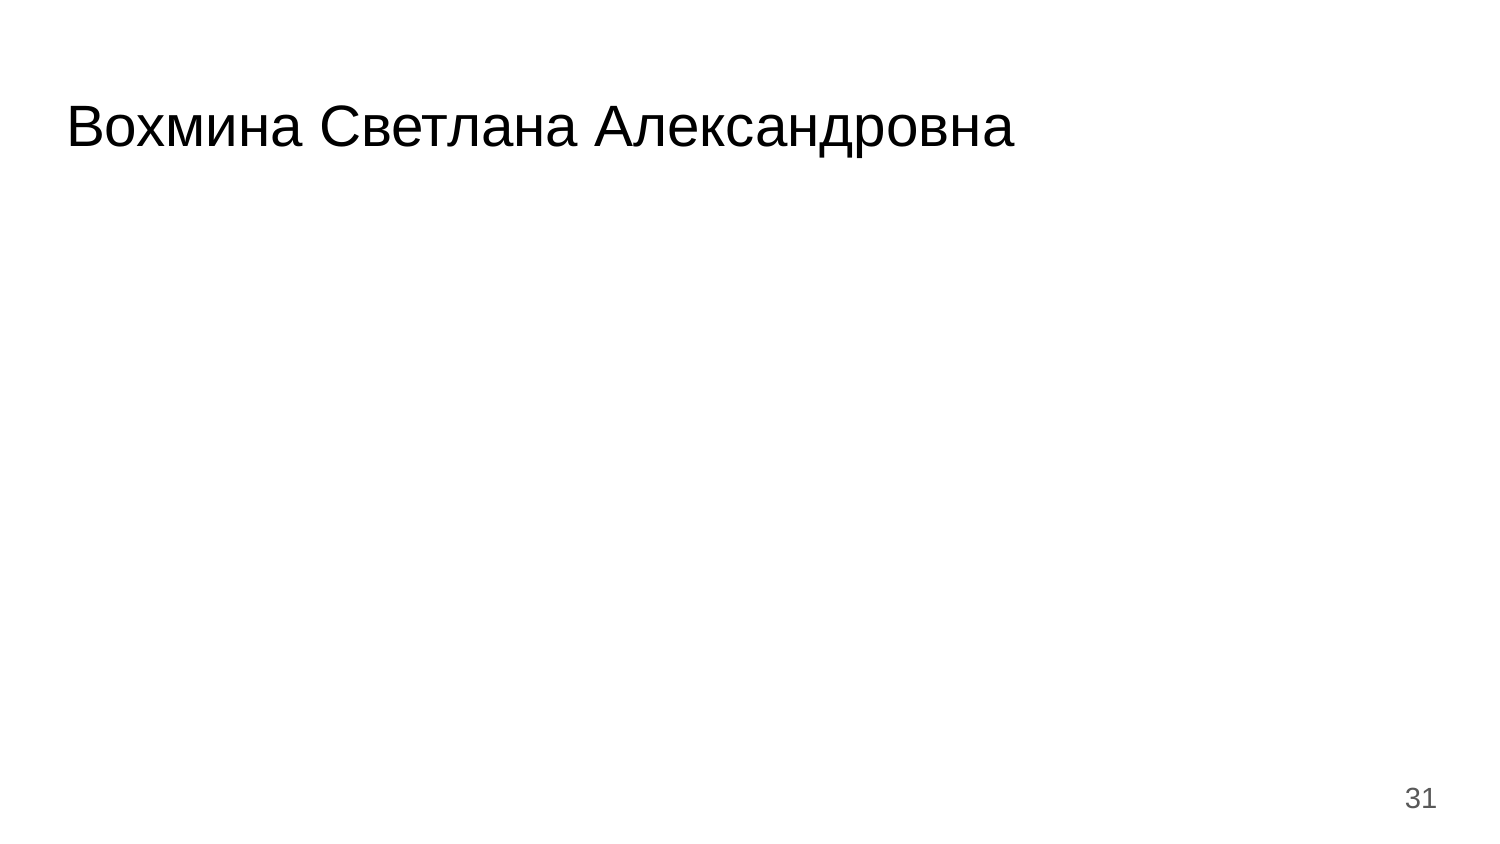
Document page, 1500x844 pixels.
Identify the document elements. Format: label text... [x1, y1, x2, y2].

title Вохмина Светлана Александровна [51, 72, 1449, 167]
slide_number ‹#› [1389, 764, 1480, 830]
